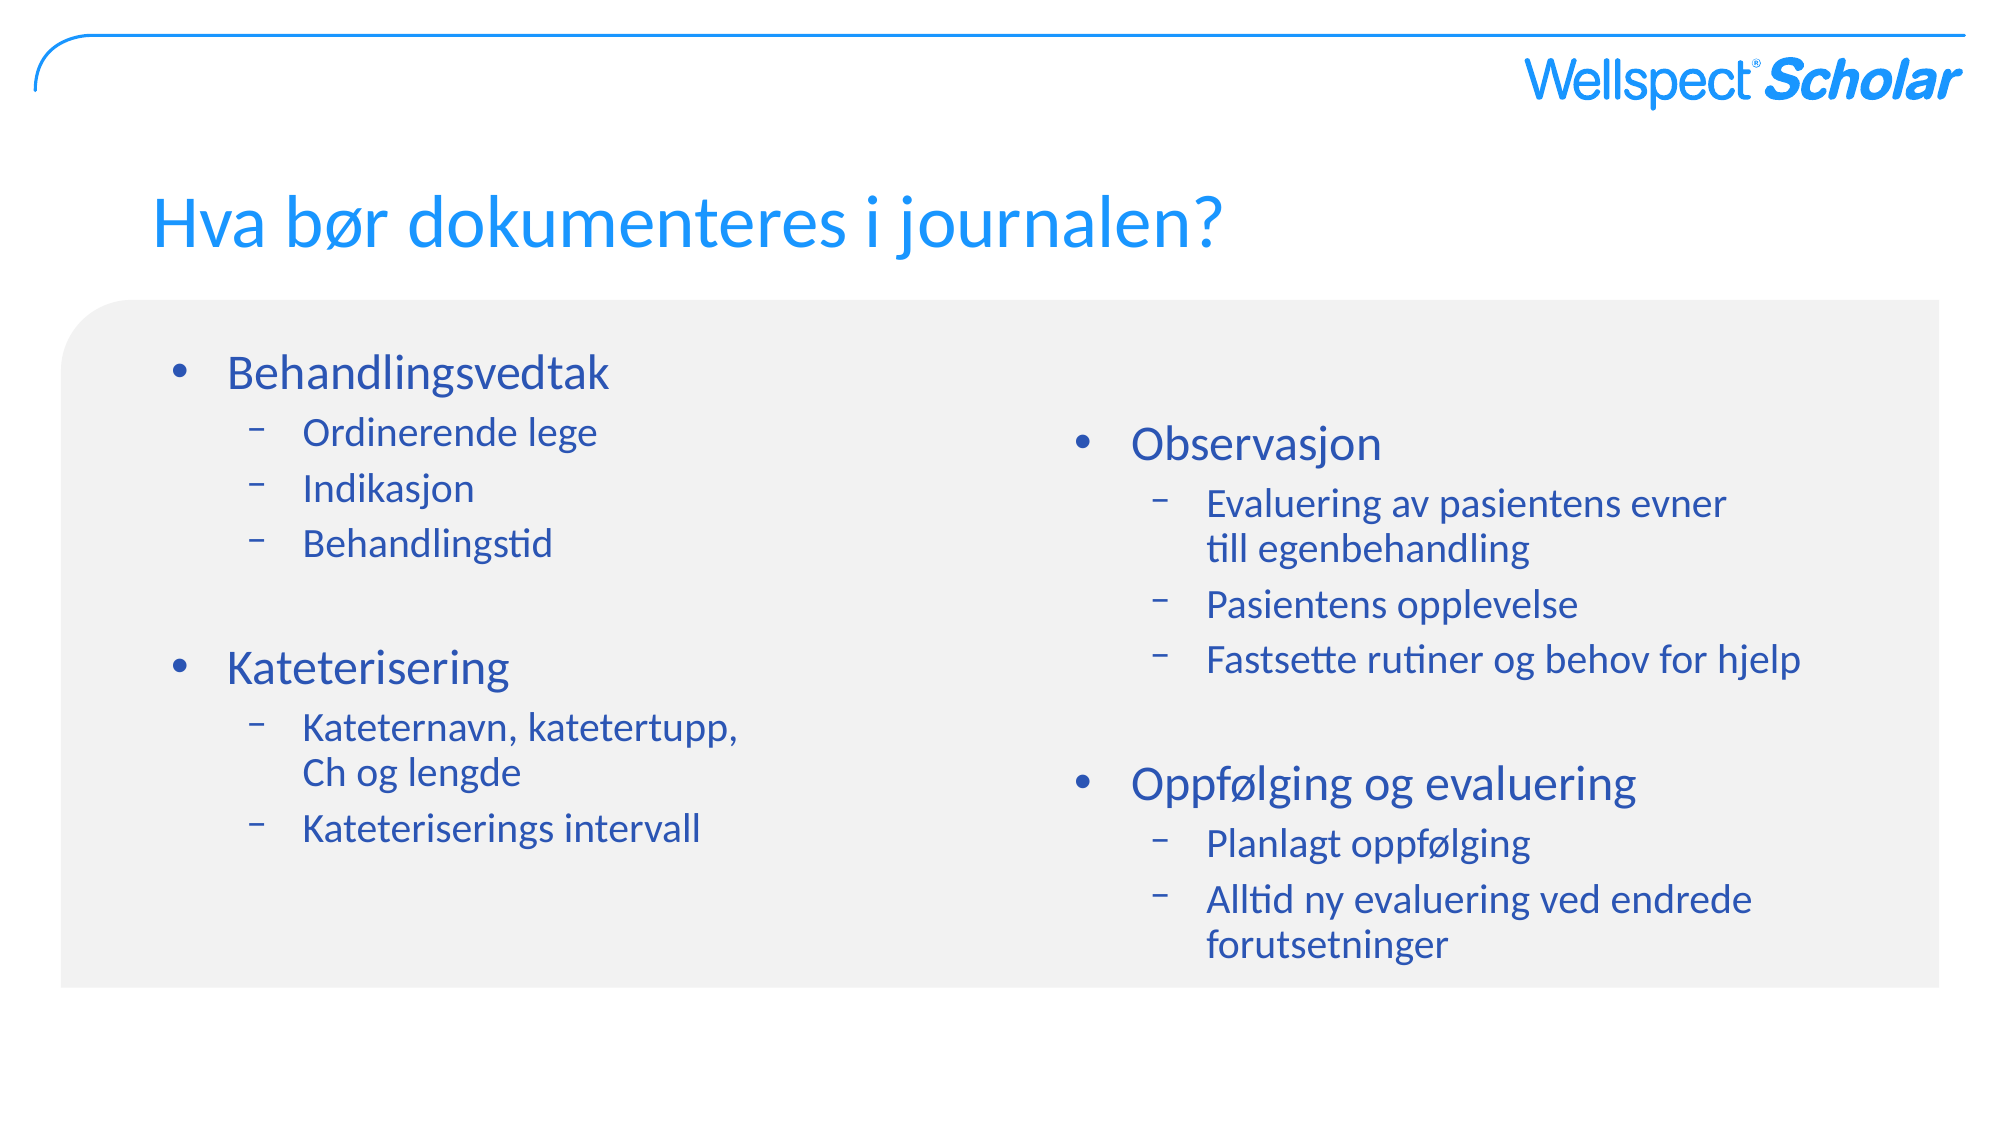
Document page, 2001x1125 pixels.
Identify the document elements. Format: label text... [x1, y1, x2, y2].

text_box [58, 297, 1942, 990]
list Behandlingsvedtak Ordinerende lege Indikasjon Behandlingstid Kateterisering Kateternavn, katetertupp, Ch og lengde Kateteriserings intervall Observasjon Evaluering av pasientens evner till egenbehandling Pasientens opplevelse Fastsette rutiner og behov for hjelp Oppfølging og evaluering Planlagt oppfølging Alltid ny evaluering ved endrede forutsetninger [137, 339, 1975, 907]
title Hva bør dokumenteres i journalen? [137, 122, 1863, 324]
